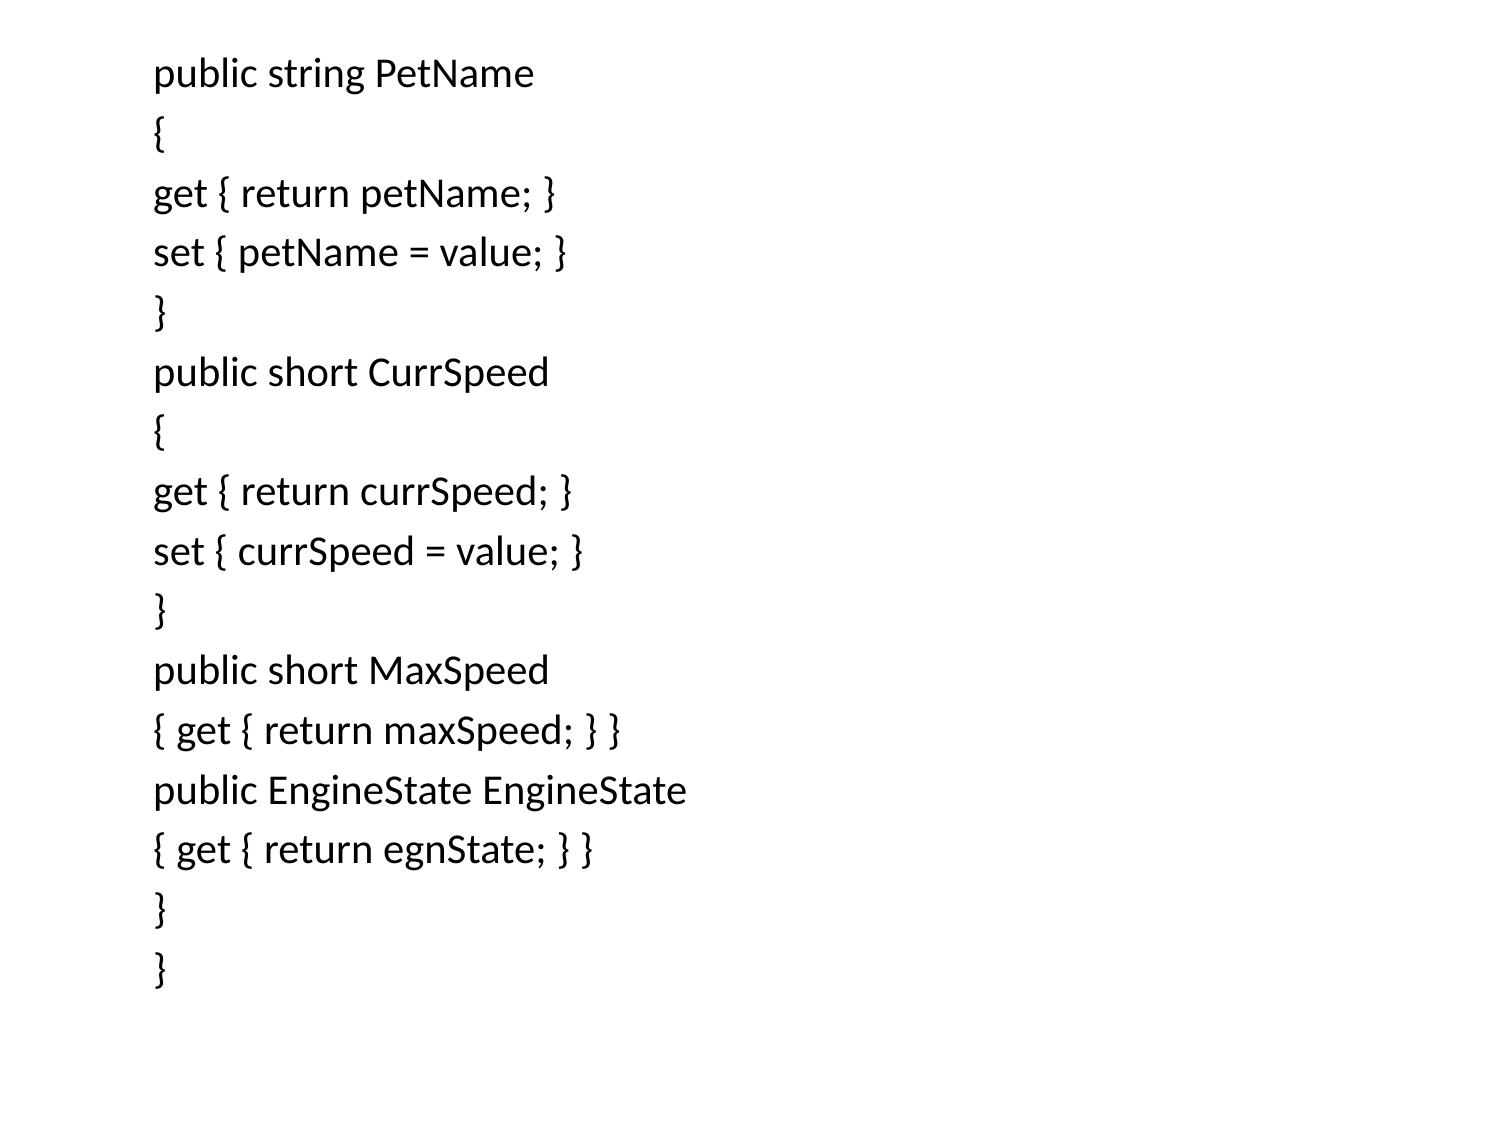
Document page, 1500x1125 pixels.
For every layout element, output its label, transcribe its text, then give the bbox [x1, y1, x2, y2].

list public string PetName { get { return petName; } set { petName = value; } } public short CurrSpeed { get { return currSpeed; } set { currSpeed = value; } } public short MaxSpeed { get { return maxSpeed; } } public EngineState EngineState { get { return egnState; } } } } [75, 37, 1425, 1005]
